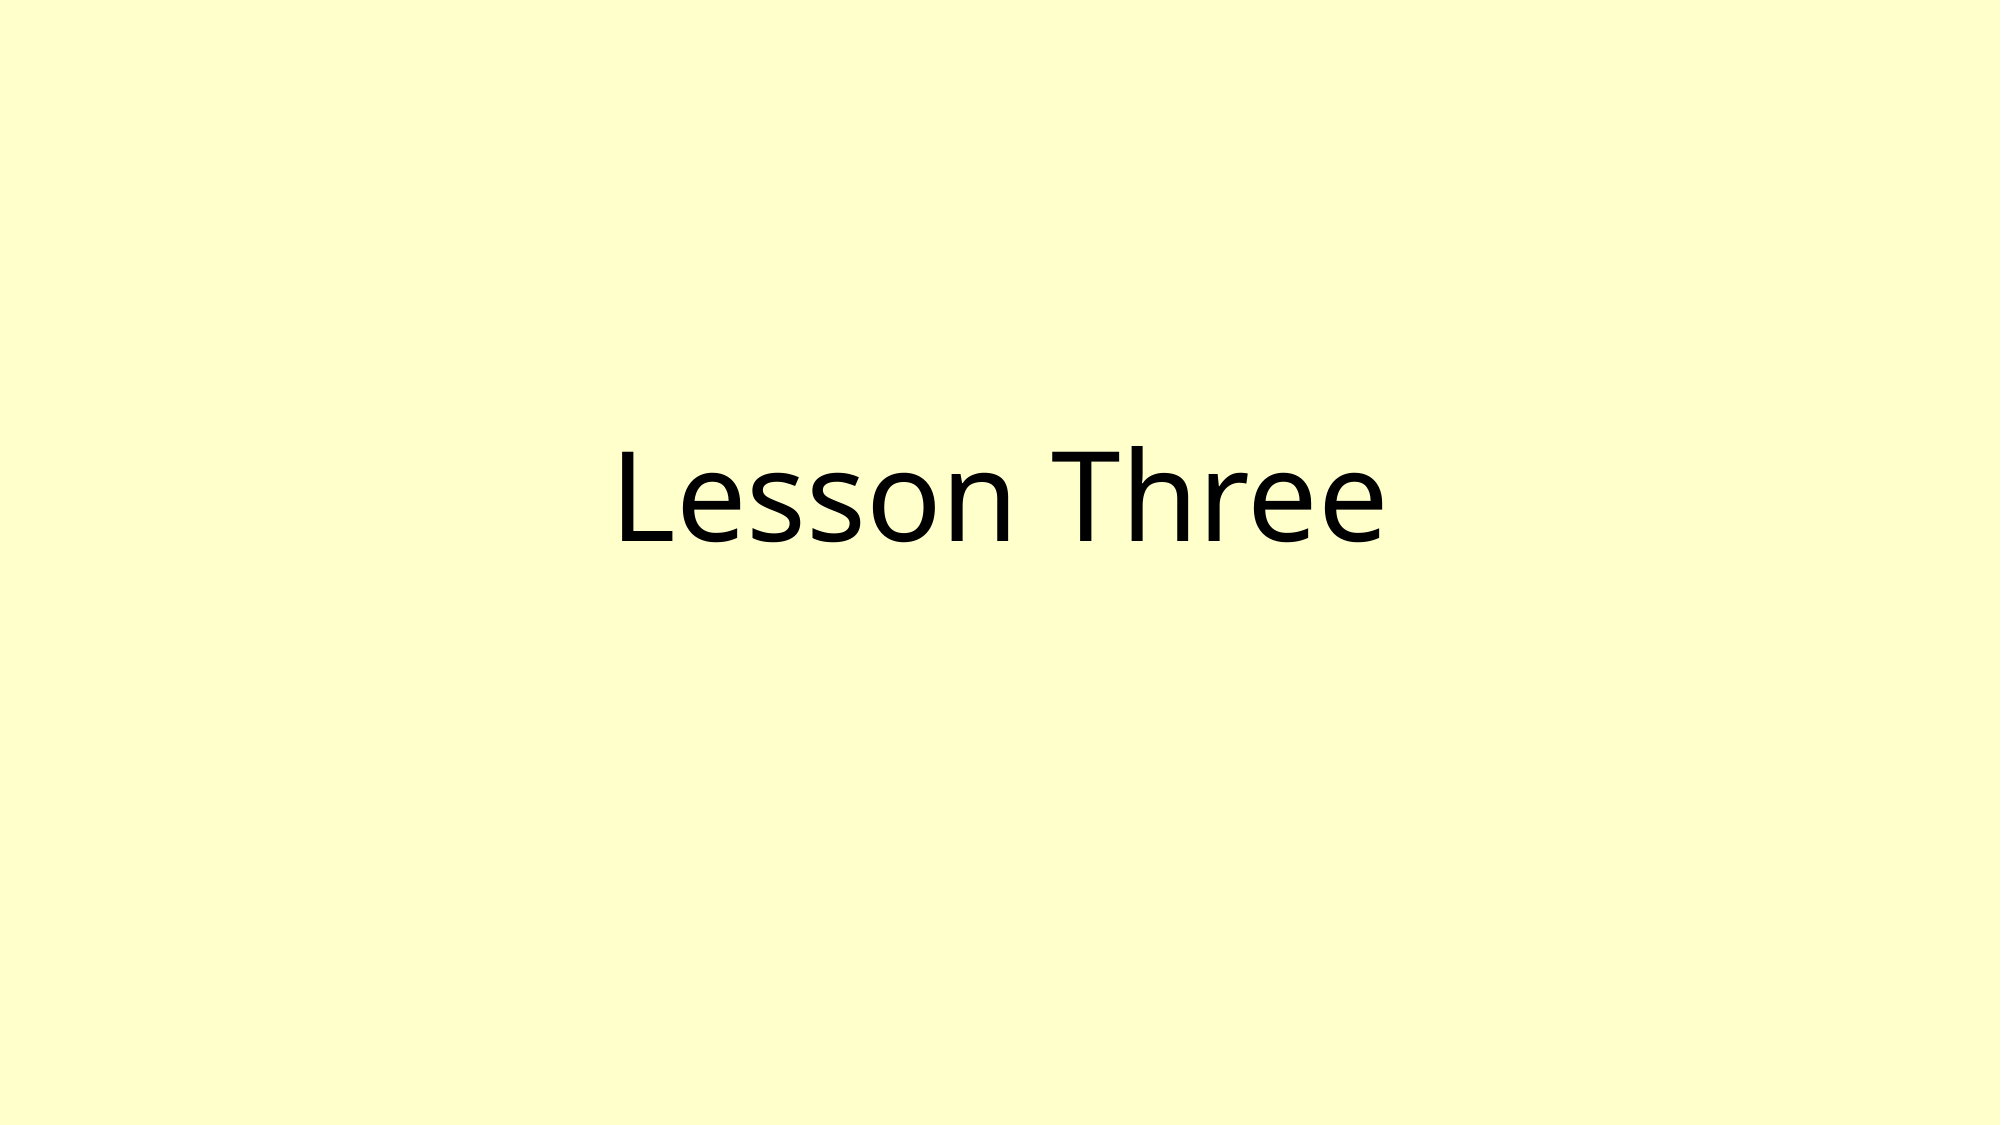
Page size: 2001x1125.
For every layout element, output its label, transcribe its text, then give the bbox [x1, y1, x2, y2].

title Lesson Three [249, 184, 1750, 576]
